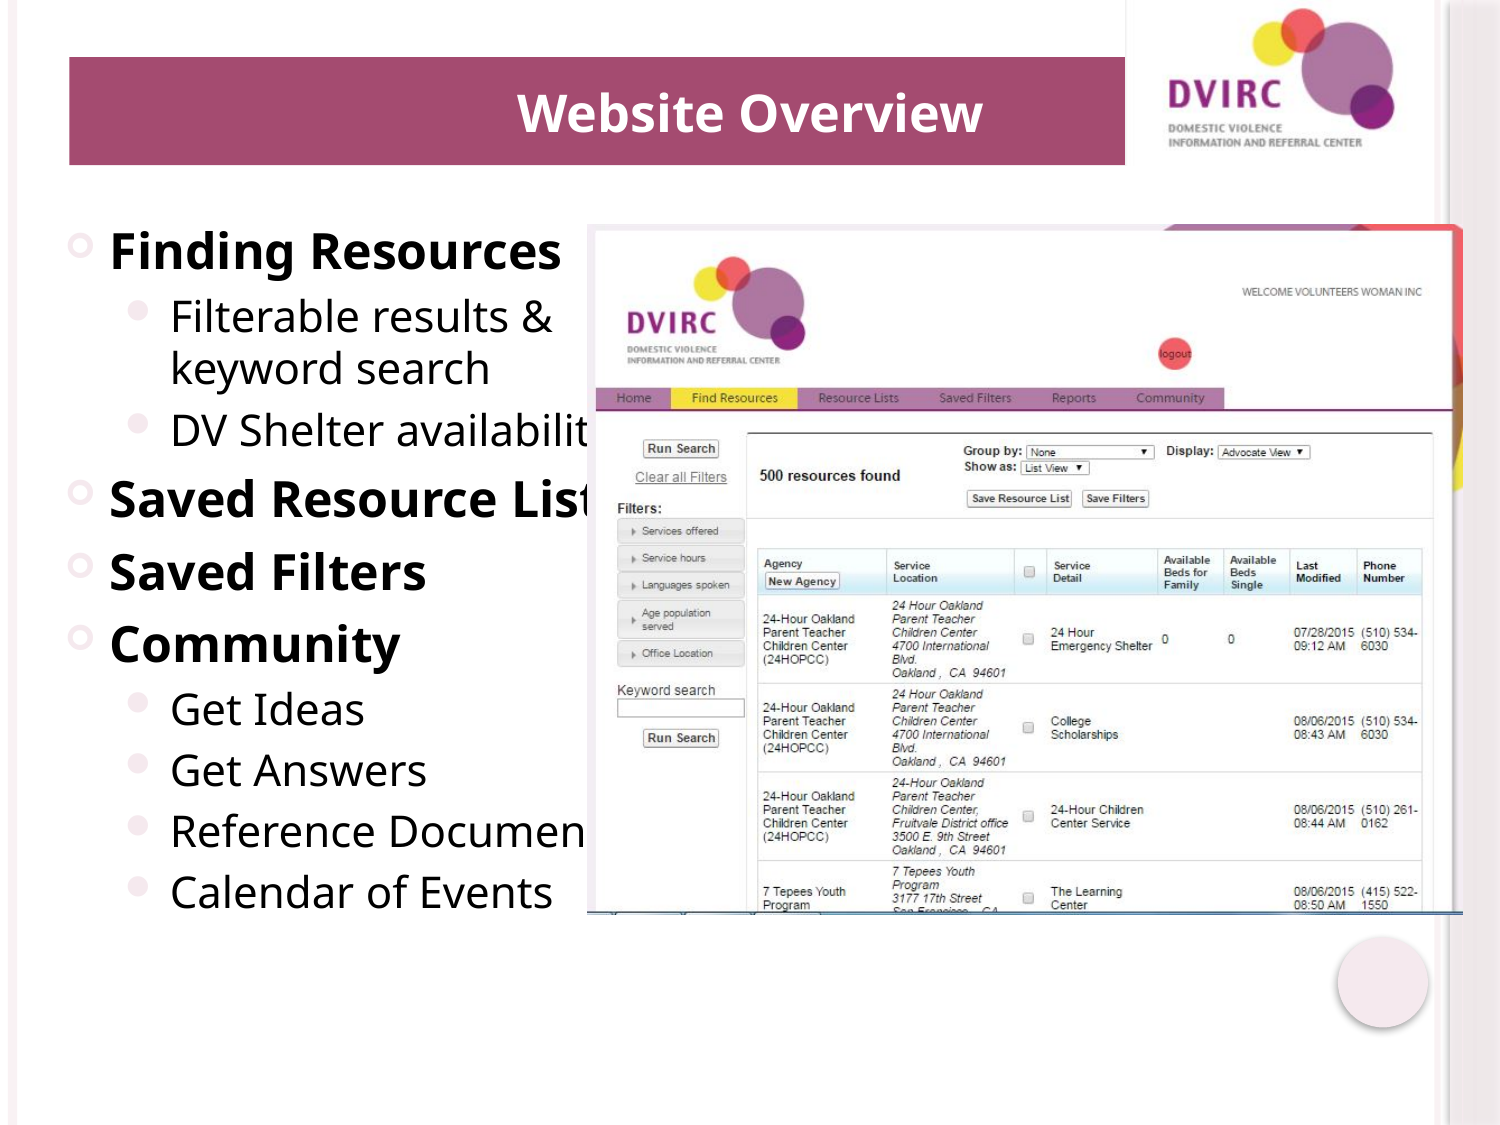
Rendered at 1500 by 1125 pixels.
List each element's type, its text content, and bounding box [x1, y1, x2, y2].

list Website Overview [69, 57, 1118, 166]
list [586, 224, 1463, 915]
picture [1124, 0, 1433, 166]
list Finding Resources Filterable results & keyword search DV Shelter availability Saved Resource Lists Saved Filters Community Get Ideas Get Answers Reference Documents Calendar of Events [50, 212, 650, 963]
